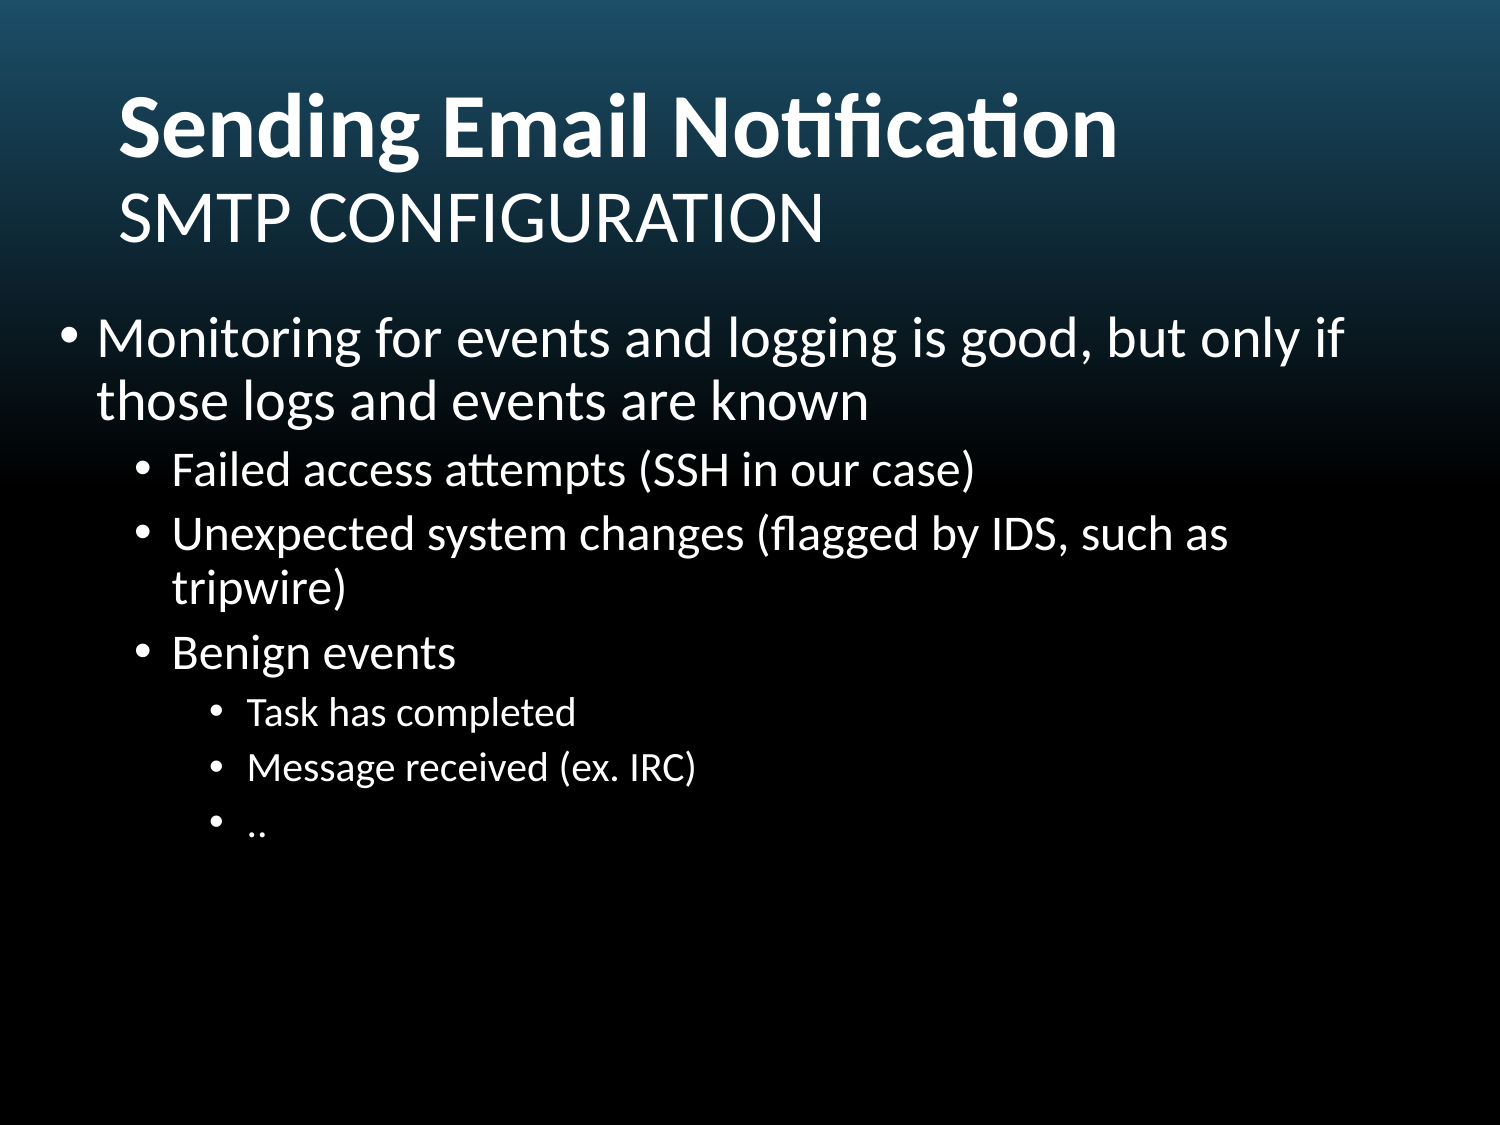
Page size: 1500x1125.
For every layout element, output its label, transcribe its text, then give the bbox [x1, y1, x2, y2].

list Monitoring for events and logging is good, but only if those logs and events are known Failed access attempts (SSH in our case) Unexpected system changes (flagged by IDS, such as tripwire) Benign events Task has completed Message received (ex. IRC) .. [44, 299, 1397, 1014]
title Sending Email Notification SMTP CONFIGURATION [103, 59, 1397, 278]
